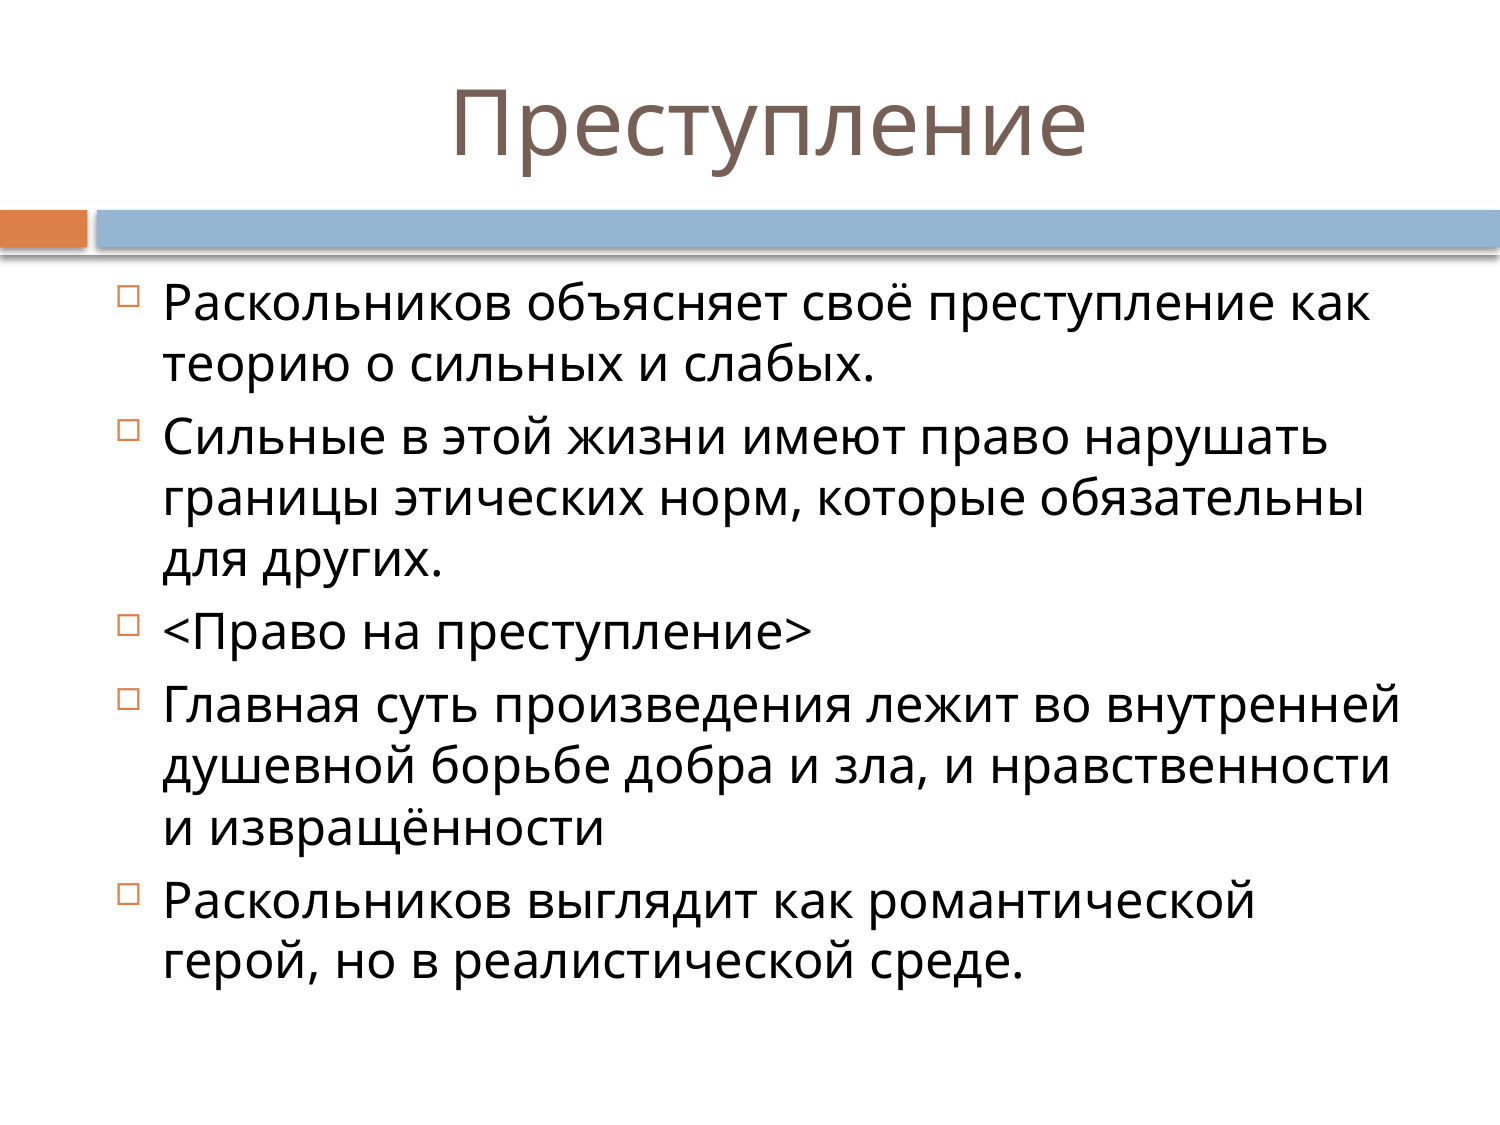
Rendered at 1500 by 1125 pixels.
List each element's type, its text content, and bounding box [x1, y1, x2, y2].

list Раскольников объясняет своё преступление как теорию о сильных и слабых. Сильные в этой жизни имеют право нарушать границы этических норм, которые обязательны для других. <Право на преступление> Главная суть произведения лежит во внутренней душевной борьбе добра и зла, и нравственности и извращённости Раскольников выглядит как романтической герой, но в реалистической среде. [100, 262, 1438, 1000]
title Преступление [100, 37, 1438, 200]
